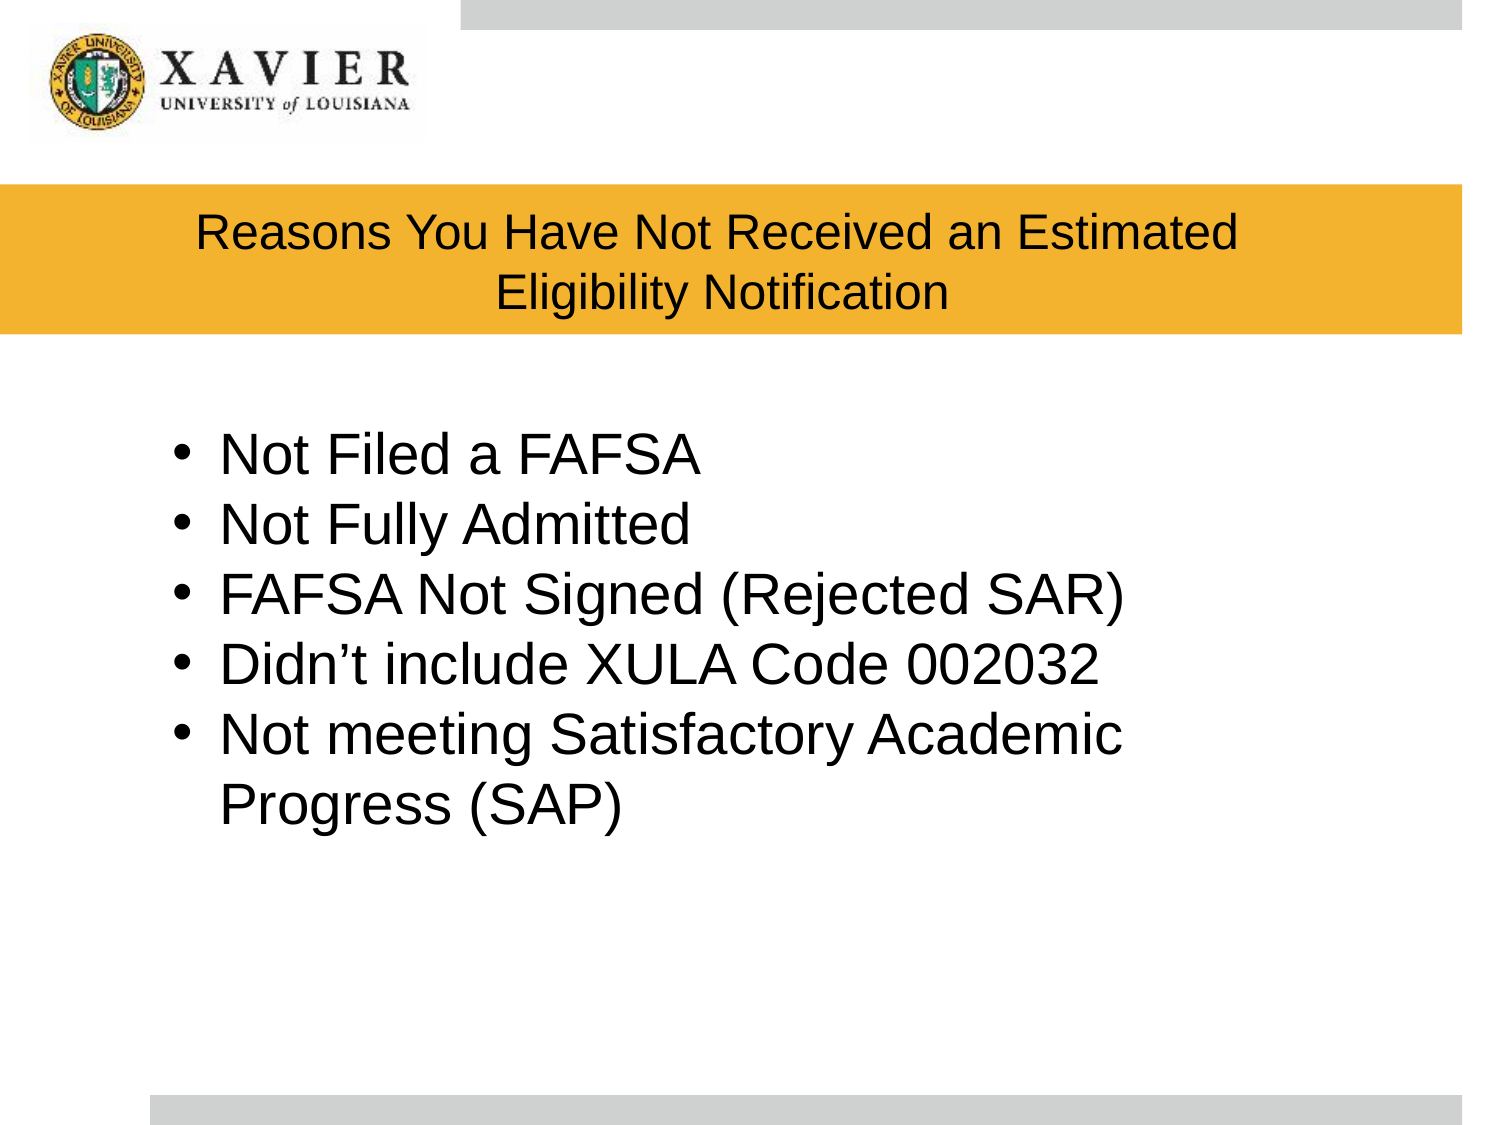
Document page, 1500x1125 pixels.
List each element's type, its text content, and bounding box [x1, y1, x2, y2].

text_box Not Filed a FAFSA Not Fully Admitted FAFSA Not Signed (Rejected SAR) Didn’t include XULA Code 002032 Not meeting Satisfactory Academic Progress (SAP) [157, 409, 1355, 844]
picture [29, 23, 426, 143]
title Reasons You Have Not Received an Estimated Eligibility Notification [0, 184, 1463, 335]
